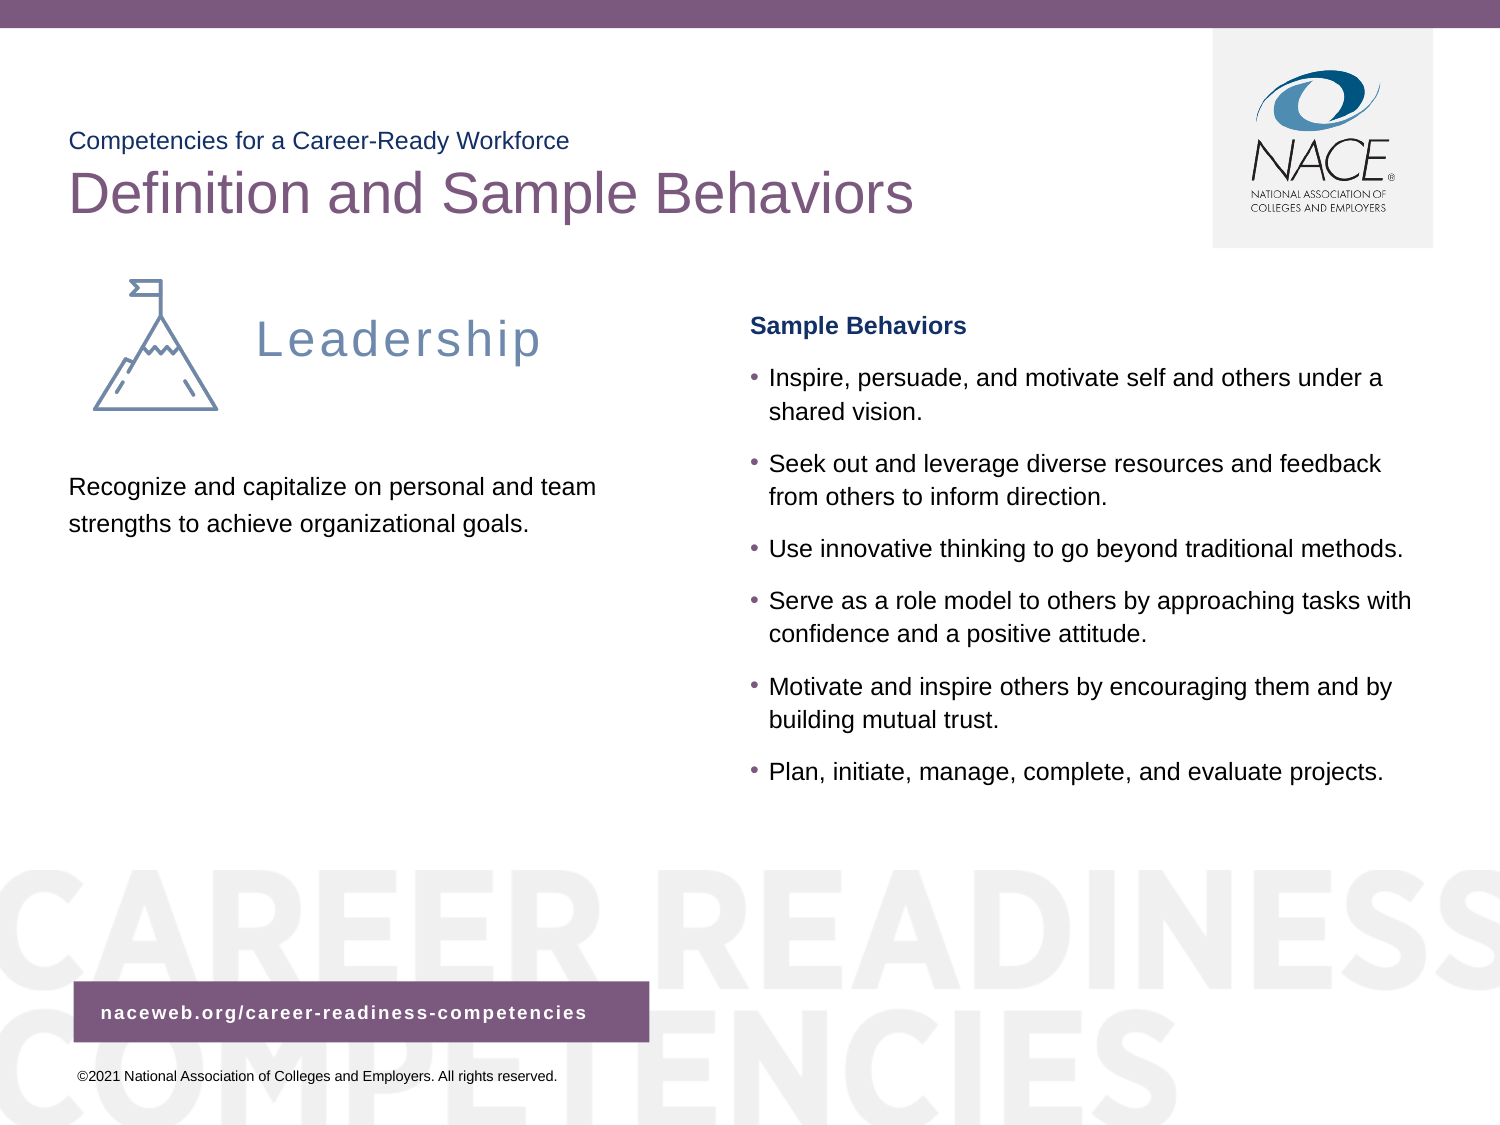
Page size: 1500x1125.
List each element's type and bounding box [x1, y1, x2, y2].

picture [1251, 70, 1395, 212]
picture [90, 279, 221, 411]
